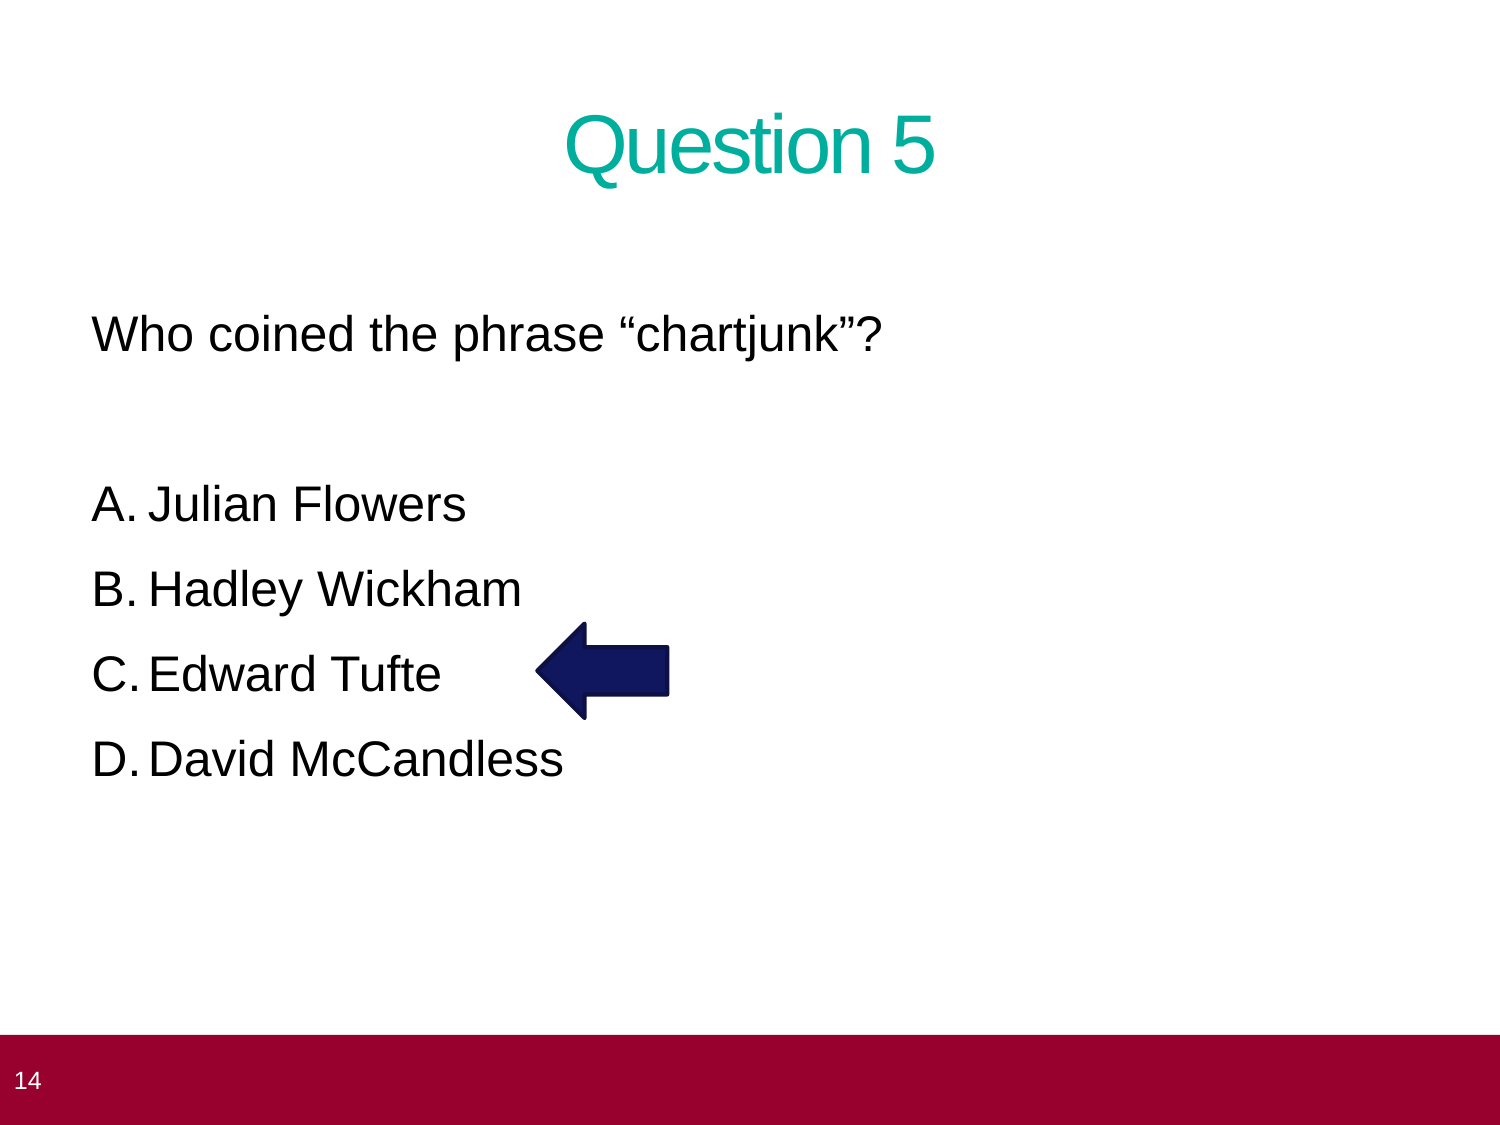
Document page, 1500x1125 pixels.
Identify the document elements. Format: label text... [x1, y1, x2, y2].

slide_number 14 [0, 1034, 1500, 1125]
list Who coined the phrase “chartjunk”? Julian Flowers Hadley Wickham Edward Tufte David McCandless [91, 231, 1409, 1010]
text_box [535, 621, 670, 720]
title Question 5 [92, 90, 1410, 197]
